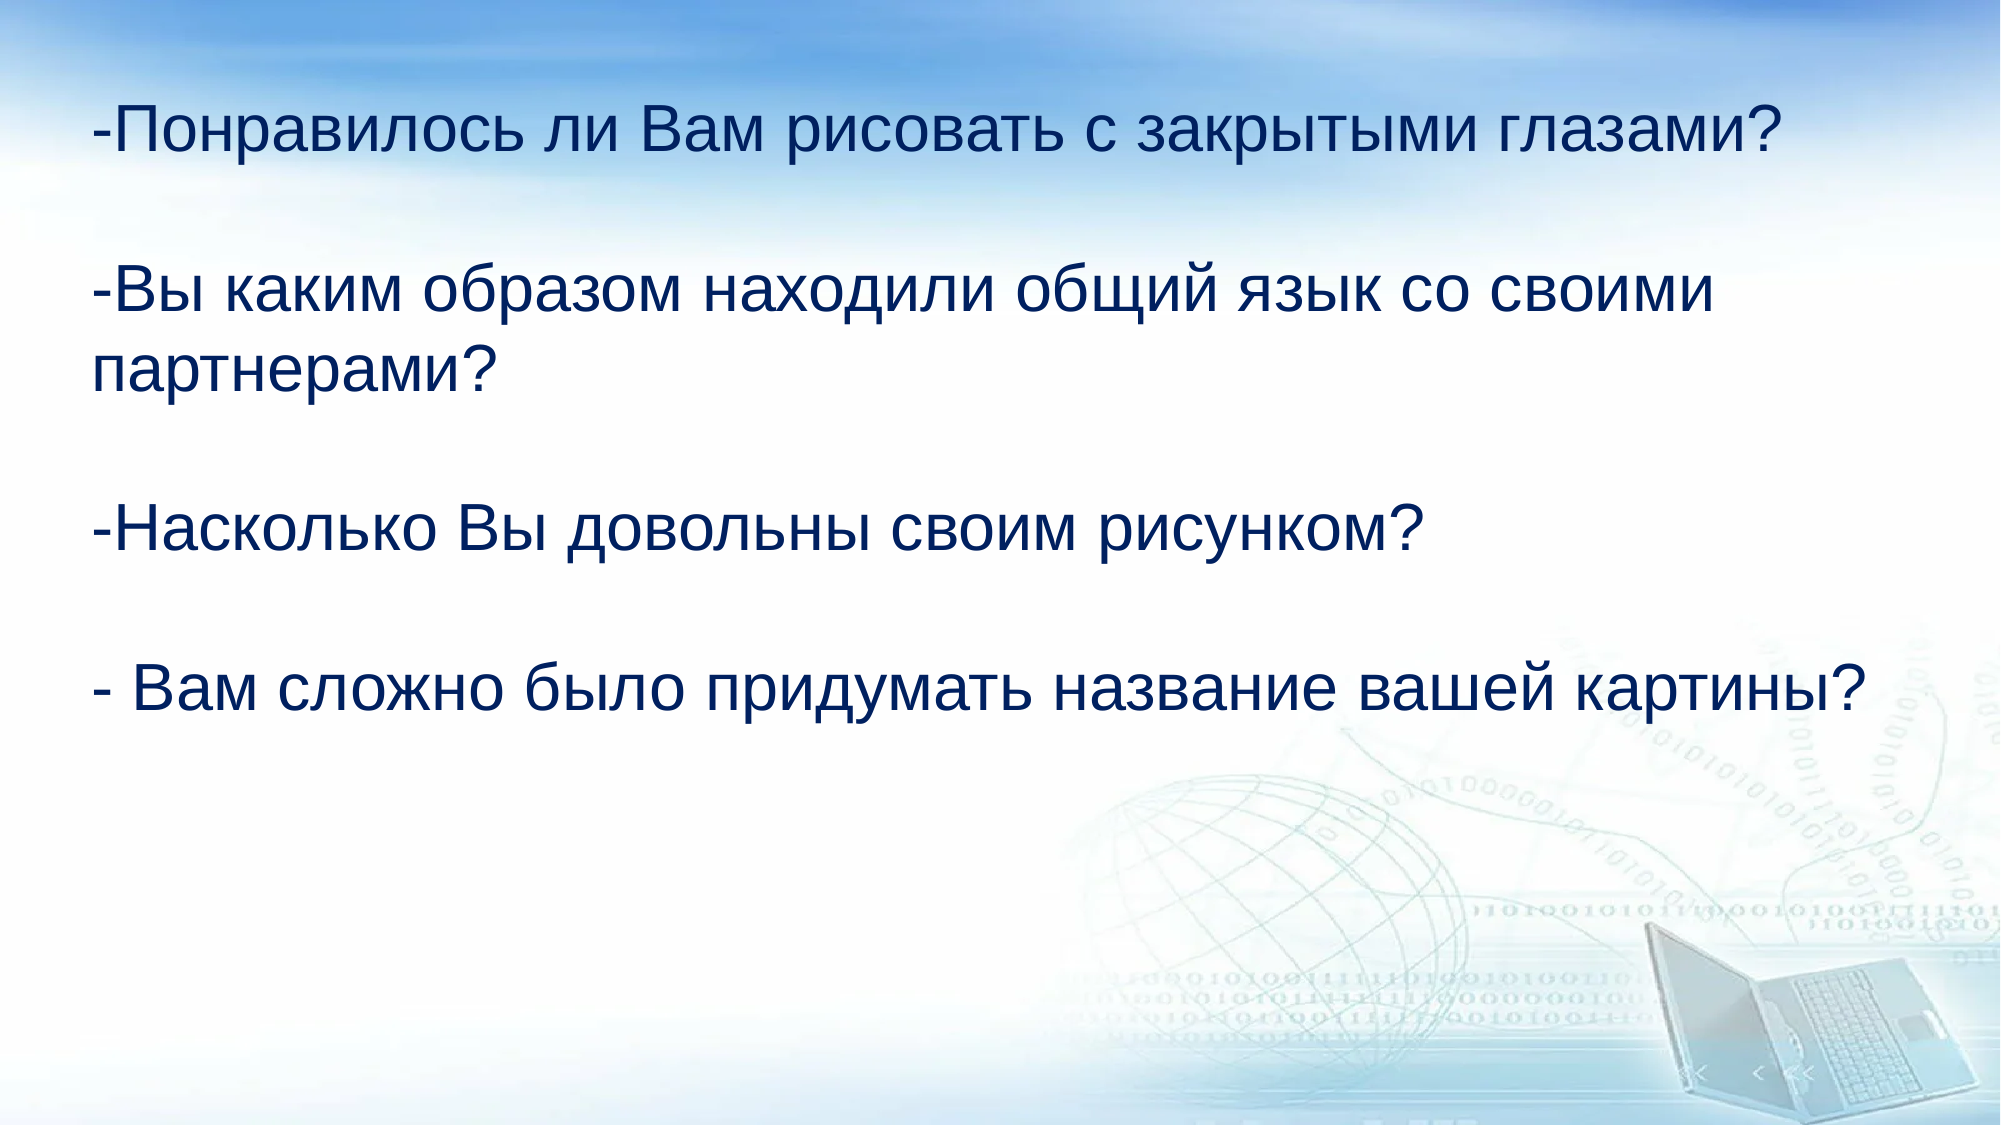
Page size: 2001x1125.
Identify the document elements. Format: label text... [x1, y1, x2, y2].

text_box -Понравилось ли Вам рисовать с закрытыми глазами? -Вы каким образом находили общий язык со своими партнерами? -Насколько Вы довольны своим рисунком? - Вам сложно было придумать название вашей картины? [76, 77, 1912, 732]
picture [0, 0, 2001, 1125]
